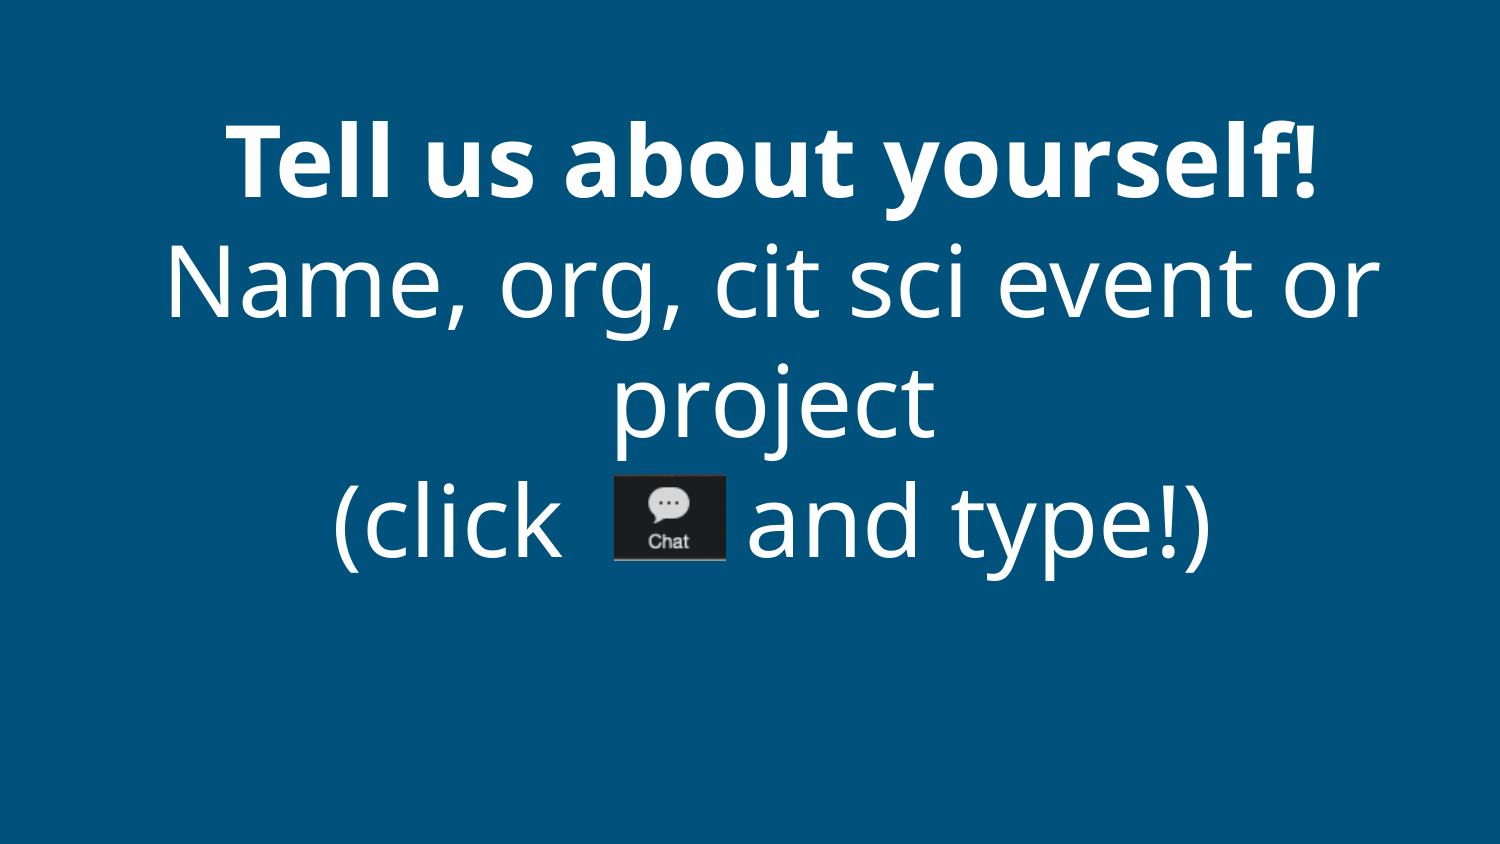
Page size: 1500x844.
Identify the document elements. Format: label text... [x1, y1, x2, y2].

picture [952, 264, 960, 316]
picture [1001, 263, 1046, 317]
picture [1167, 142, 1216, 197]
picture [945, 142, 997, 197]
picture [243, 263, 285, 317]
picture [853, 263, 890, 317]
picture [503, 263, 552, 317]
picture [902, 372, 933, 437]
picture [1118, 142, 1158, 197]
picture [816, 131, 853, 197]
picture [1349, 263, 1379, 316]
picture [1255, 121, 1294, 196]
picture [779, 384, 787, 443]
picture [1229, 122, 1243, 196]
picture [615, 476, 725, 560]
title Tell us about yourself! Name, org, cit sci event or project (click and type!) [98, 443, 1448, 593]
picture [691, 142, 743, 197]
picture [858, 383, 895, 437]
picture [1286, 263, 1335, 317]
picture [280, 142, 329, 197]
picture [373, 122, 387, 196]
picture [429, 143, 478, 197]
picture [342, 122, 356, 196]
picture [664, 306, 677, 329]
picture [631, 122, 681, 197]
picture [227, 126, 279, 196]
picture [1050, 264, 1099, 316]
picture [1010, 143, 1059, 197]
picture [566, 263, 596, 316]
picture [449, 306, 462, 329]
picture [716, 383, 765, 437]
picture [1298, 126, 1313, 173]
picture [778, 364, 787, 374]
picture [1165, 263, 1209, 316]
picture [768, 264, 776, 316]
picture [679, 383, 709, 436]
picture [567, 142, 614, 197]
picture [787, 252, 818, 317]
picture [618, 383, 664, 443]
picture [767, 244, 776, 254]
picture [718, 263, 755, 317]
picture [1106, 263, 1151, 317]
picture [393, 263, 438, 317]
picture [1075, 142, 1110, 196]
picture [884, 143, 939, 220]
picture [756, 143, 805, 197]
picture [802, 383, 847, 437]
picture [1297, 182, 1313, 198]
picture [492, 142, 532, 197]
picture [303, 263, 379, 316]
picture [1220, 252, 1251, 317]
picture [951, 244, 960, 254]
picture [901, 263, 938, 317]
picture [172, 246, 228, 316]
picture [603, 263, 649, 340]
